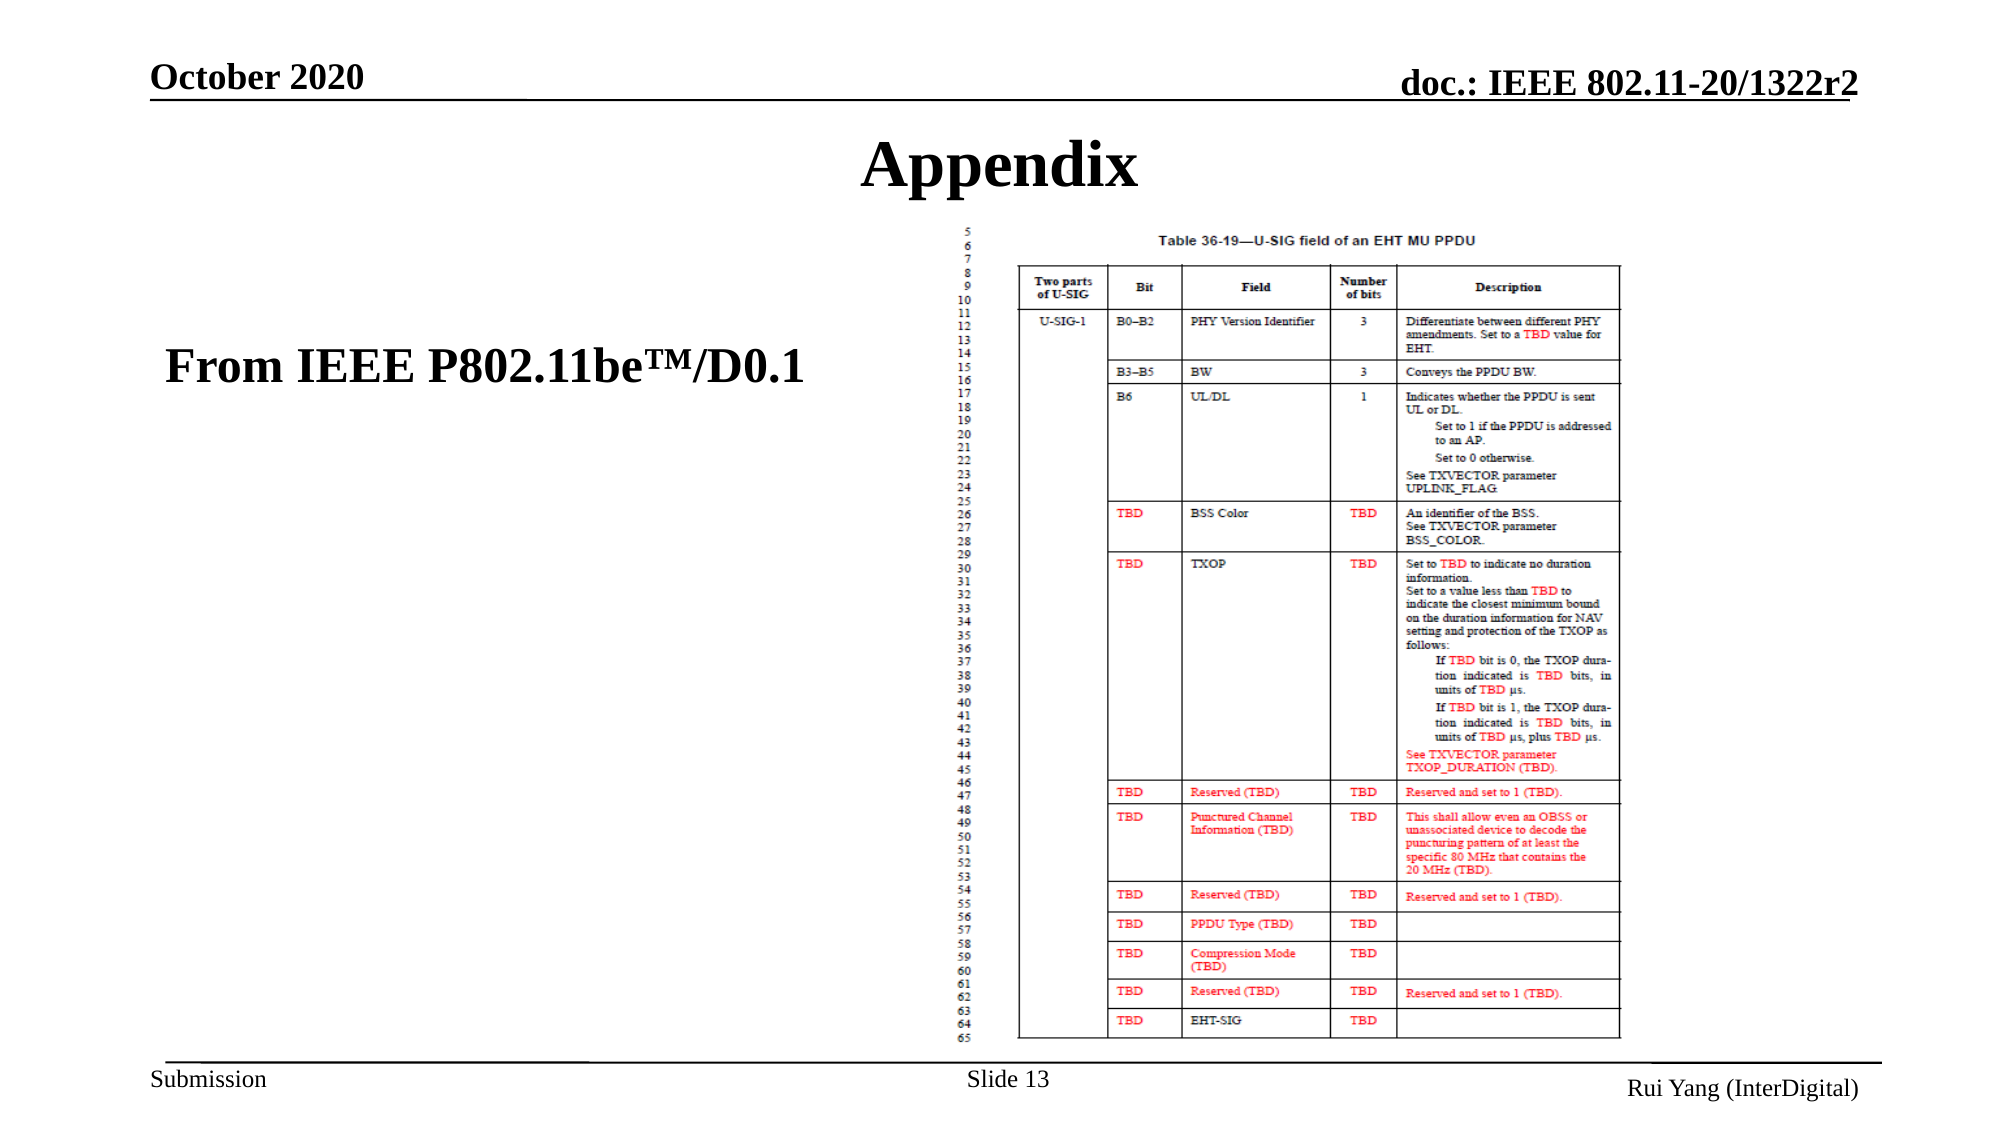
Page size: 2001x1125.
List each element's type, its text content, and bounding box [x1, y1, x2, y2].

slide_number Slide 13 [950, 1061, 1067, 1123]
list From IEEE P802.11be™/D0.1 [149, 324, 847, 1000]
title Appendix [149, 112, 1850, 209]
picture [955, 223, 1688, 1048]
